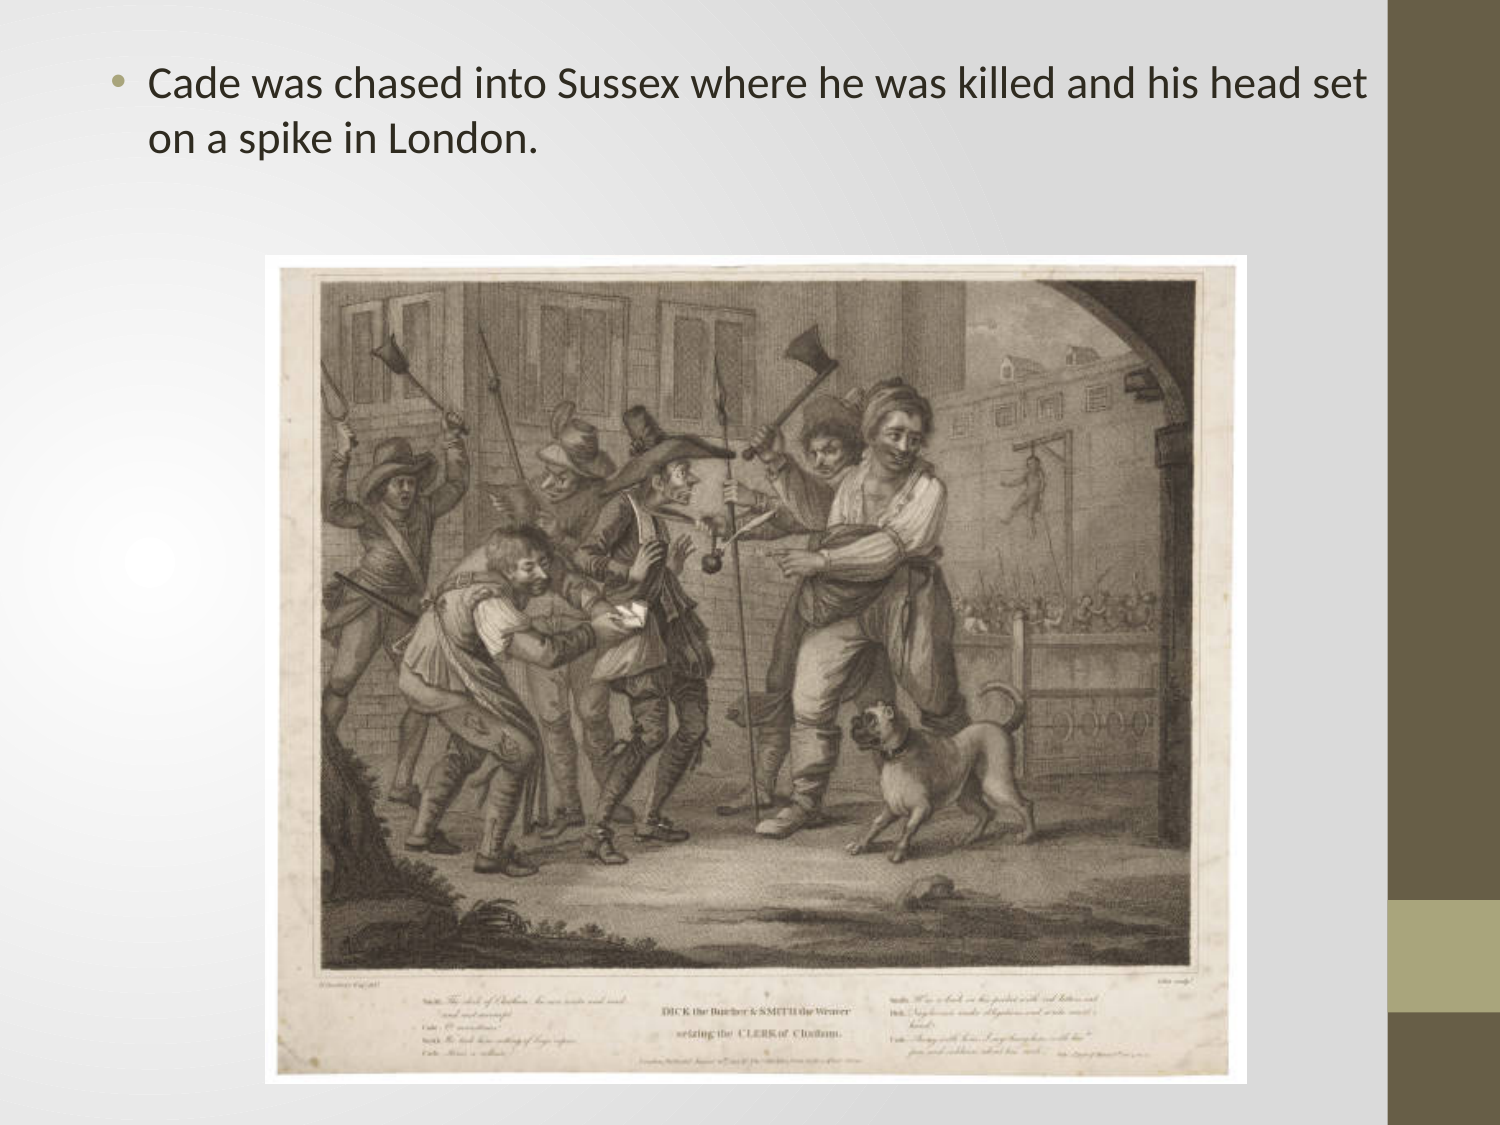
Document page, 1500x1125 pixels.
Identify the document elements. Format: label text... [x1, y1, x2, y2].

picture [265, 254, 1247, 1084]
list Cade was chased into Sussex where he was killed and his head set on a spike in London. [76, 45, 1427, 789]
